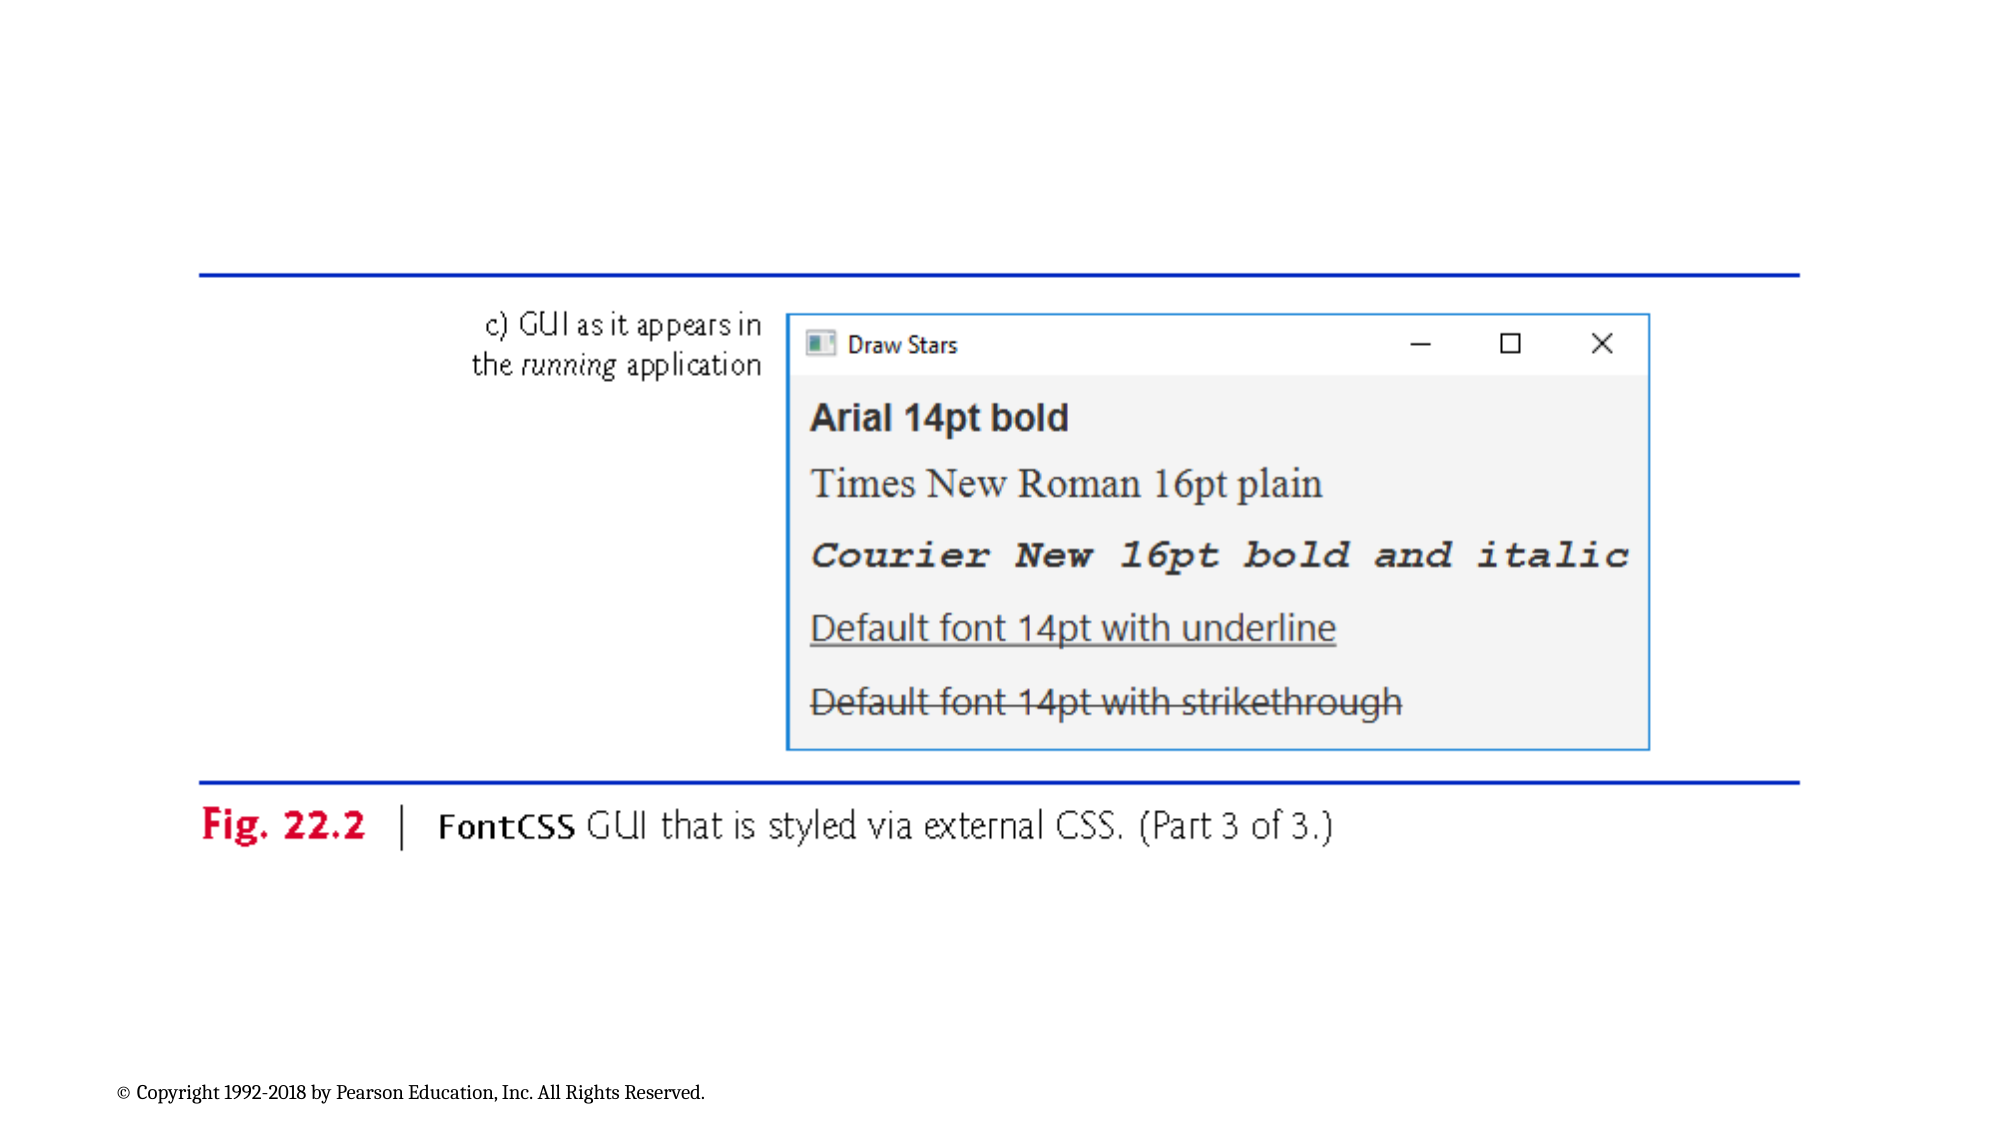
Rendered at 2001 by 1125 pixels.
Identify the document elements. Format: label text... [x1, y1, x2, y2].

footer © Copyright 1992-2018 by Pearson Education, Inc. All Rights Reserved. [99, 1066, 1473, 1112]
picture [0, 74, 2000, 1051]
